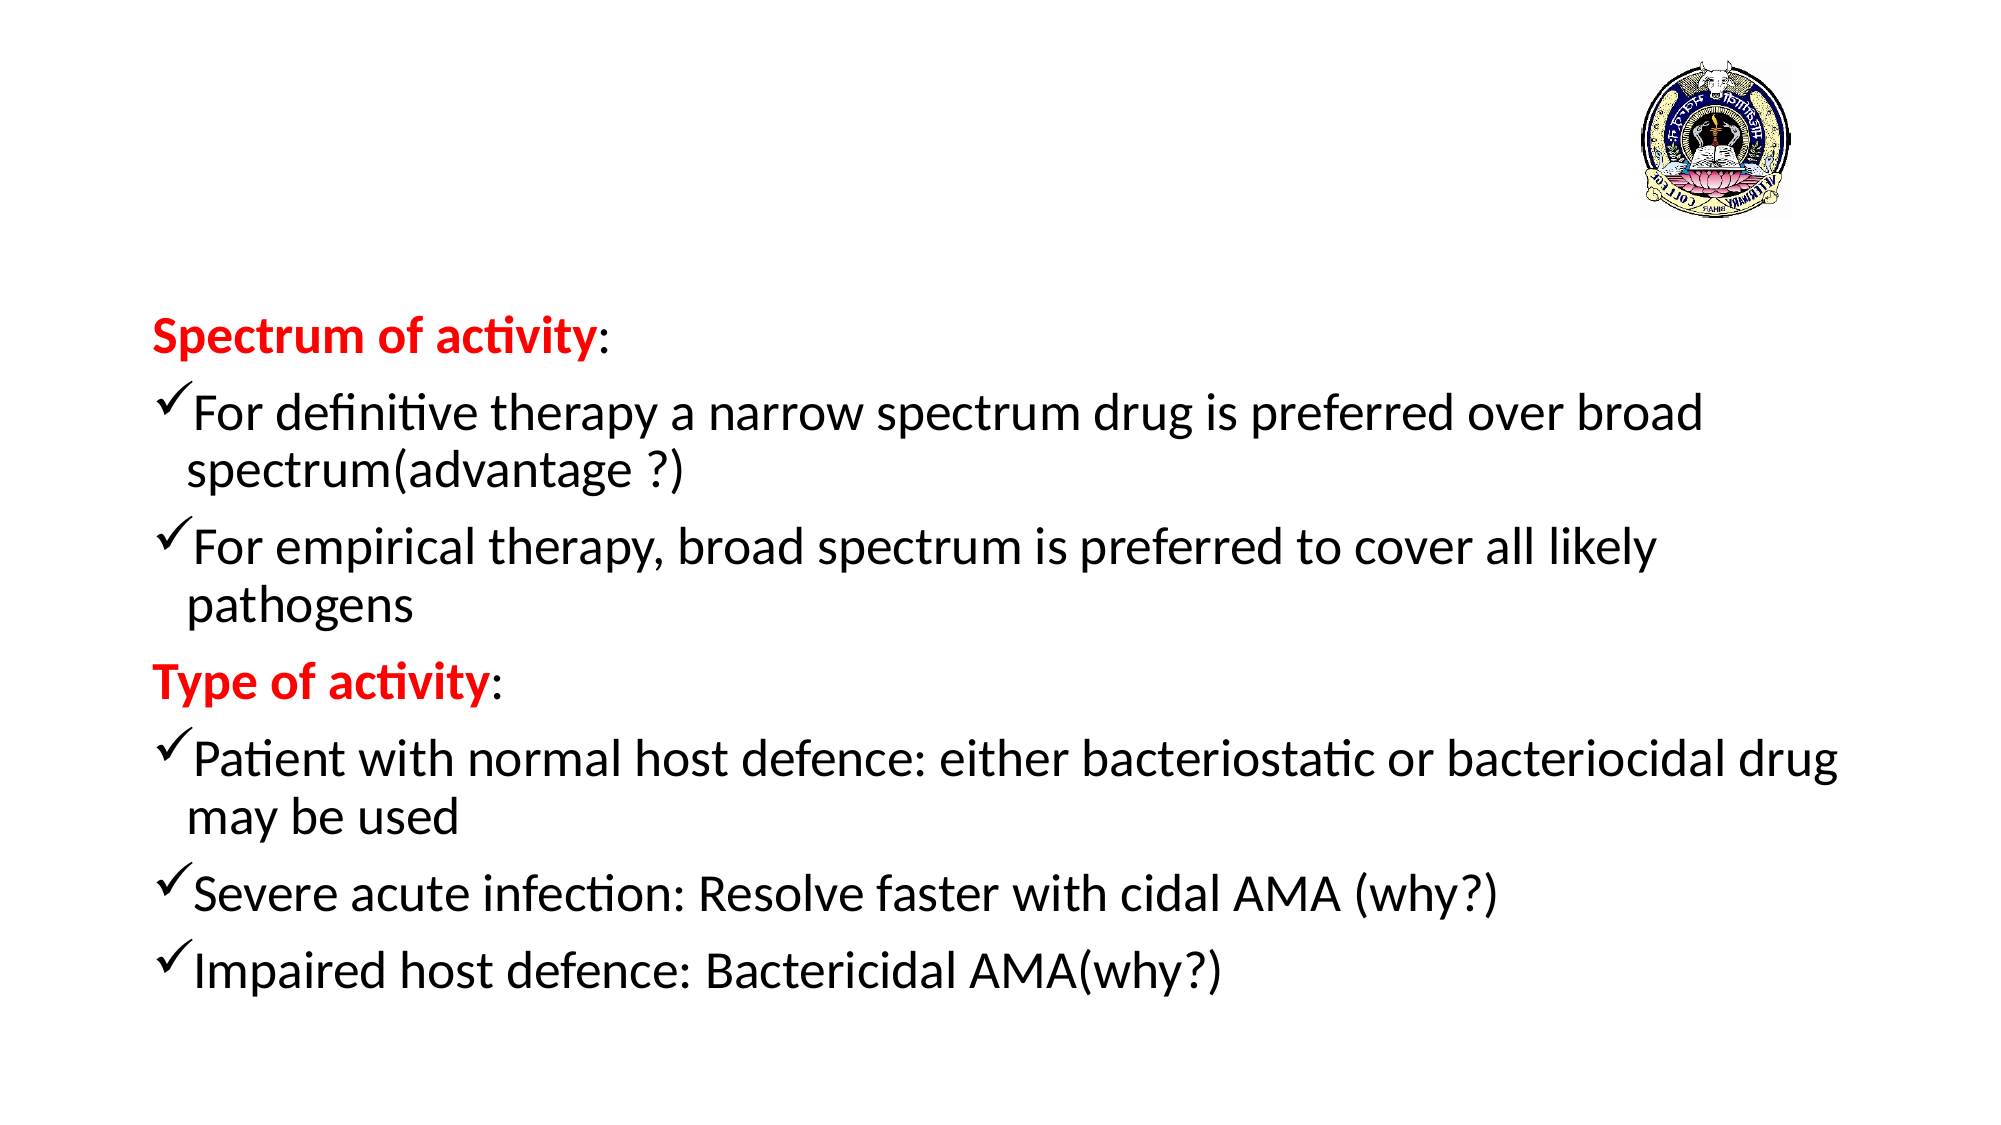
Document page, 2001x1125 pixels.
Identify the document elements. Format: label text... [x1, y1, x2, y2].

list Spectrum of activity: For definitive therapy a narrow spectrum drug is preferred over broad spectrum(advantage ?) For empirical therapy, broad spectrum is preferred to cover all likely pathogens Type of activity: Patient with normal host defence: either bacteriostatic or bacteriocidal drug may be used Severe acute infection: Resolve faster with cidal AMA (why?) Impaired host defence: Bactericidal AMA(why?) [137, 299, 1863, 1014]
picture [1641, 60, 1791, 218]
